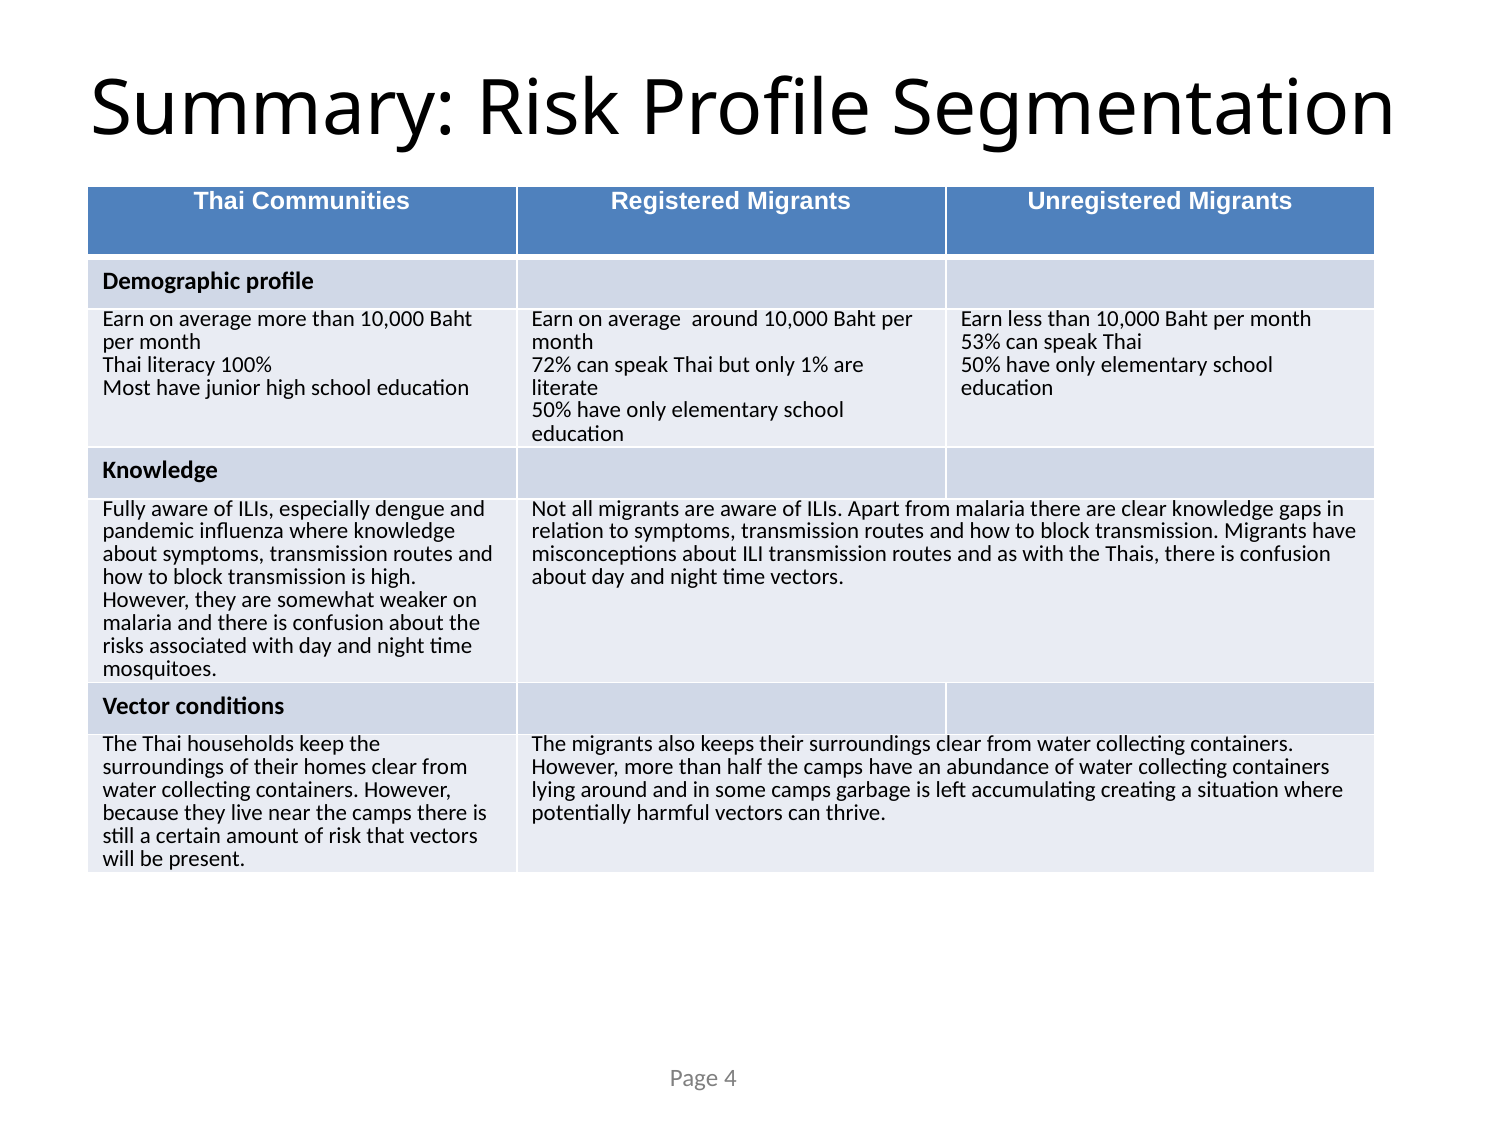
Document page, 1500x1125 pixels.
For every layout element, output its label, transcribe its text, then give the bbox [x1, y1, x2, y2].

table_cell [947, 260, 1374, 308]
table_cell [518, 683, 945, 734]
table_cell Vector conditions [88, 683, 516, 734]
table_cell Earn less than 10,000 Baht per month 53% can speak Thai 50% have only elementary school education [947, 310, 1374, 446]
table_cell [947, 683, 1374, 734]
table_cell The migrants also keeps their surroundings clear from water collecting containers. However, more than half the camps have an abundance of water collecting containers lying around and in some camps garbage is left accumulating creating a situation where potentially harmful vectors can thrive. [518, 735, 1374, 872]
table_header Registered Migrants [518, 187, 945, 254]
table_cell Not all migrants are aware of ILIs. Apart from malaria there are clear knowledge gaps in relation to symptoms, transmission routes and how to block transmission. Migrants have misconceptions about ILI transmission routes and as with the Thais, there is confusion about day and night time vectors. [518, 500, 1374, 682]
table_cell Earn on average around 10,000 Baht per month 72% can speak Thai but only 1% are literate 50% have only elementary school education [518, 310, 945, 446]
table_header Unregistered Migrants [947, 187, 1374, 254]
table_cell Knowledge [88, 448, 516, 498]
table_cell The Thai households keep the surroundings of their homes clear from water collecting containers. However, because they live near the camps there is still a certain amount of risk that vectors will be present. [88, 735, 516, 872]
table_cell [518, 260, 945, 308]
table_cell Earn on average more than 10,000 Baht per month Thai literacy 100% Most have junior high school education [88, 310, 516, 446]
table_header Thai Communities [88, 187, 516, 254]
table_cell Fully aware of ILIs, especially dengue and pandemic influenza where knowledge about symptoms, transmission routes and how to block transmission is high. However, they are somewhat weaker on malaria and there is confusion about the risks associated with day and night time mosquitoes. [88, 500, 516, 682]
title Summary: Risk Profile Segmentation [75, 45, 1425, 163]
table_cell [947, 448, 1374, 498]
table_cell [518, 448, 945, 498]
table_cell Demographic profile [88, 260, 516, 308]
